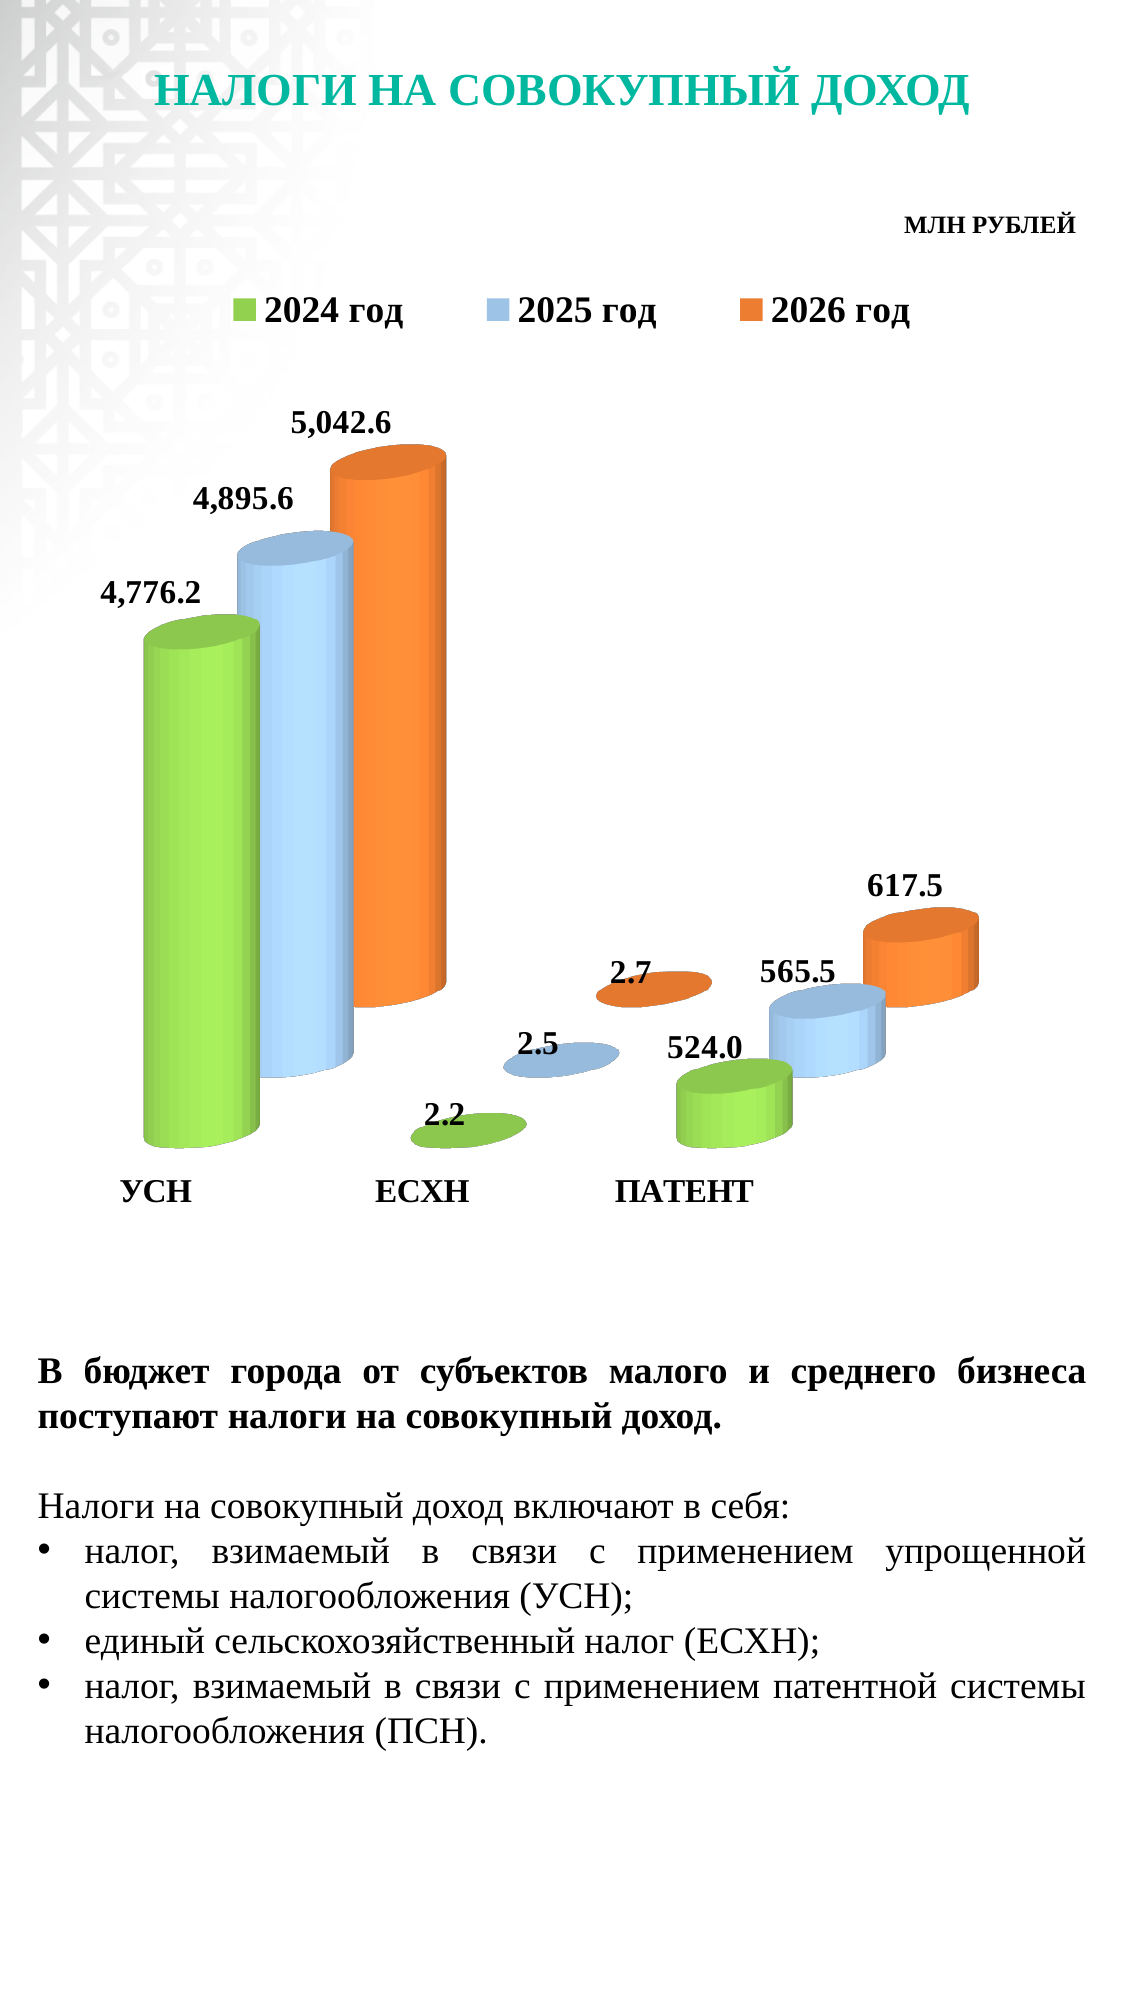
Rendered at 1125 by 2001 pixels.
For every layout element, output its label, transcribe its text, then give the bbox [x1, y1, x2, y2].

text_box В бюджет города от субъектов малого и среднего бизнеса поступают налоги на совокупный доход. Налоги на совокупный доход включают в себя: налог, взимаемый в связи с применением упрощенной системы налогообложения (УСН); единый сельскохозяйственный налог (ЕСХН); налог, взимаемый в связи с применением патентной системы налогообложения (ПСН). [22, 1338, 1102, 1759]
chart [0, 267, 1125, 1288]
text_box МЛН РУБЛЕЙ [889, 200, 1102, 246]
picture [0, 123, 1125, 267]
text_box НАЛОГИ НА СОВОКУПНЫЙ ДОХОД [0, 0, 1125, 123]
picture [0, 1288, 1125, 2000]
